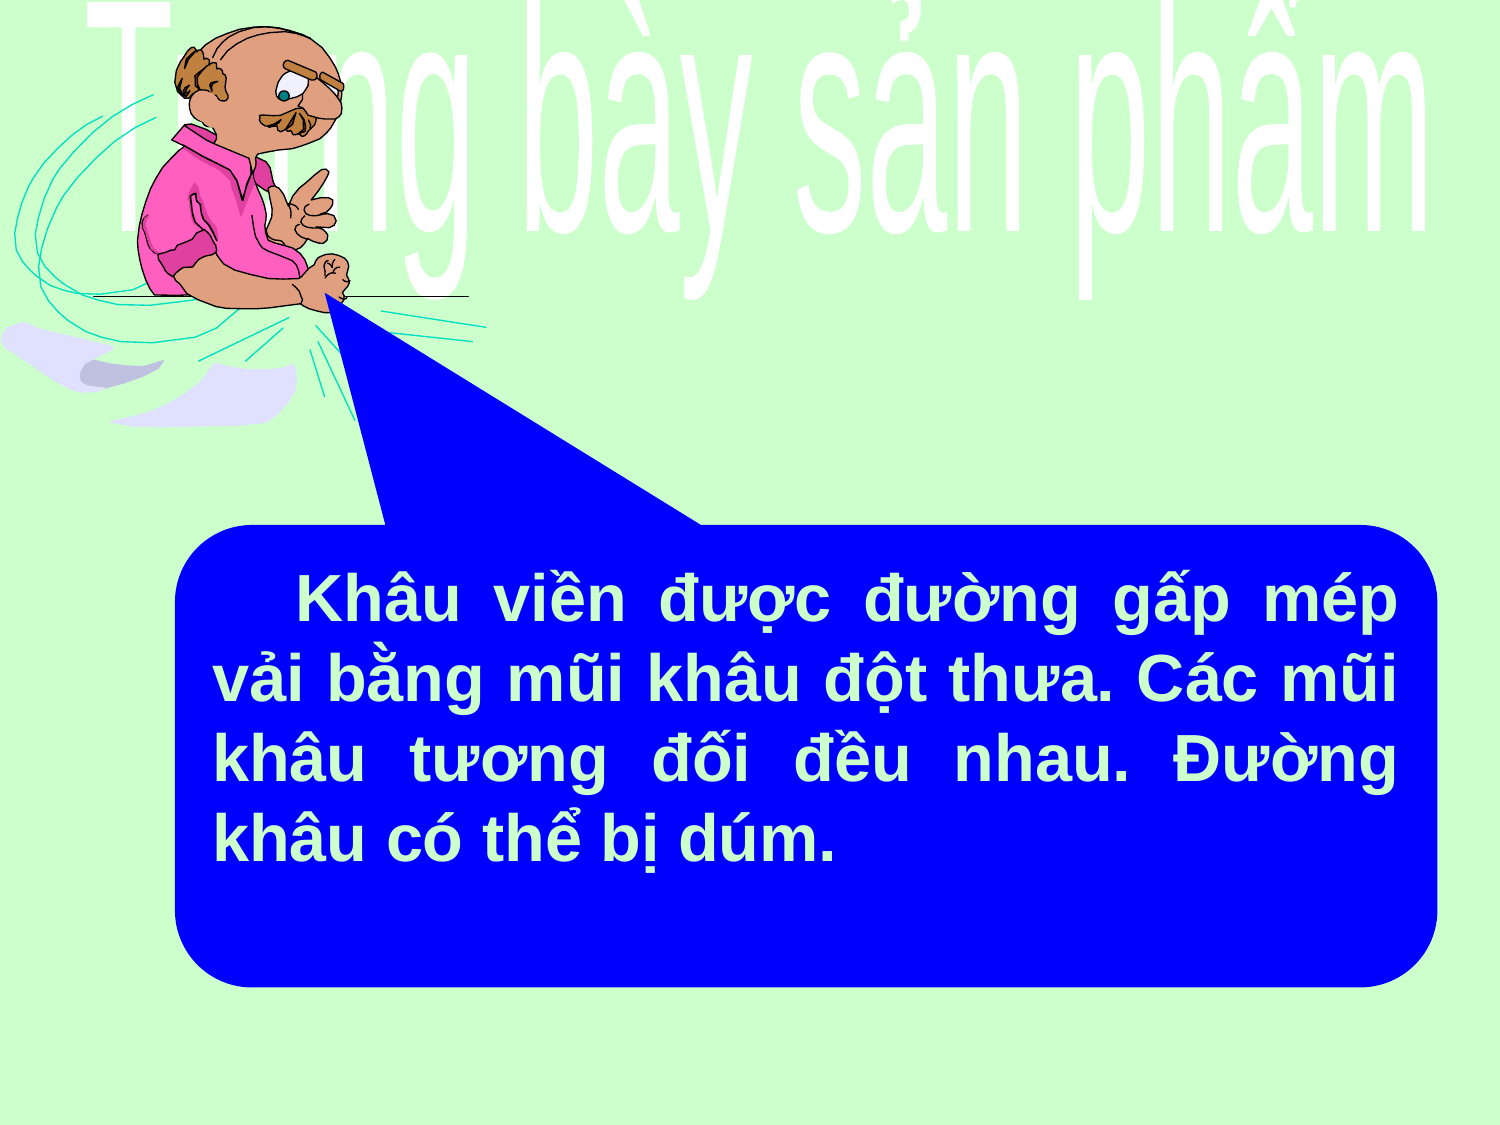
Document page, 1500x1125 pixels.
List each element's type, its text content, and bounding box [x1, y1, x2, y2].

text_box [0, 24, 488, 430]
text_box Khâu viền được đường gấp mép vải bằng mũi khâu đột thưa. Các mũi khâu tương đối đều nhau. Đường khâu có thể bị dúm. [174, 395, 1438, 988]
